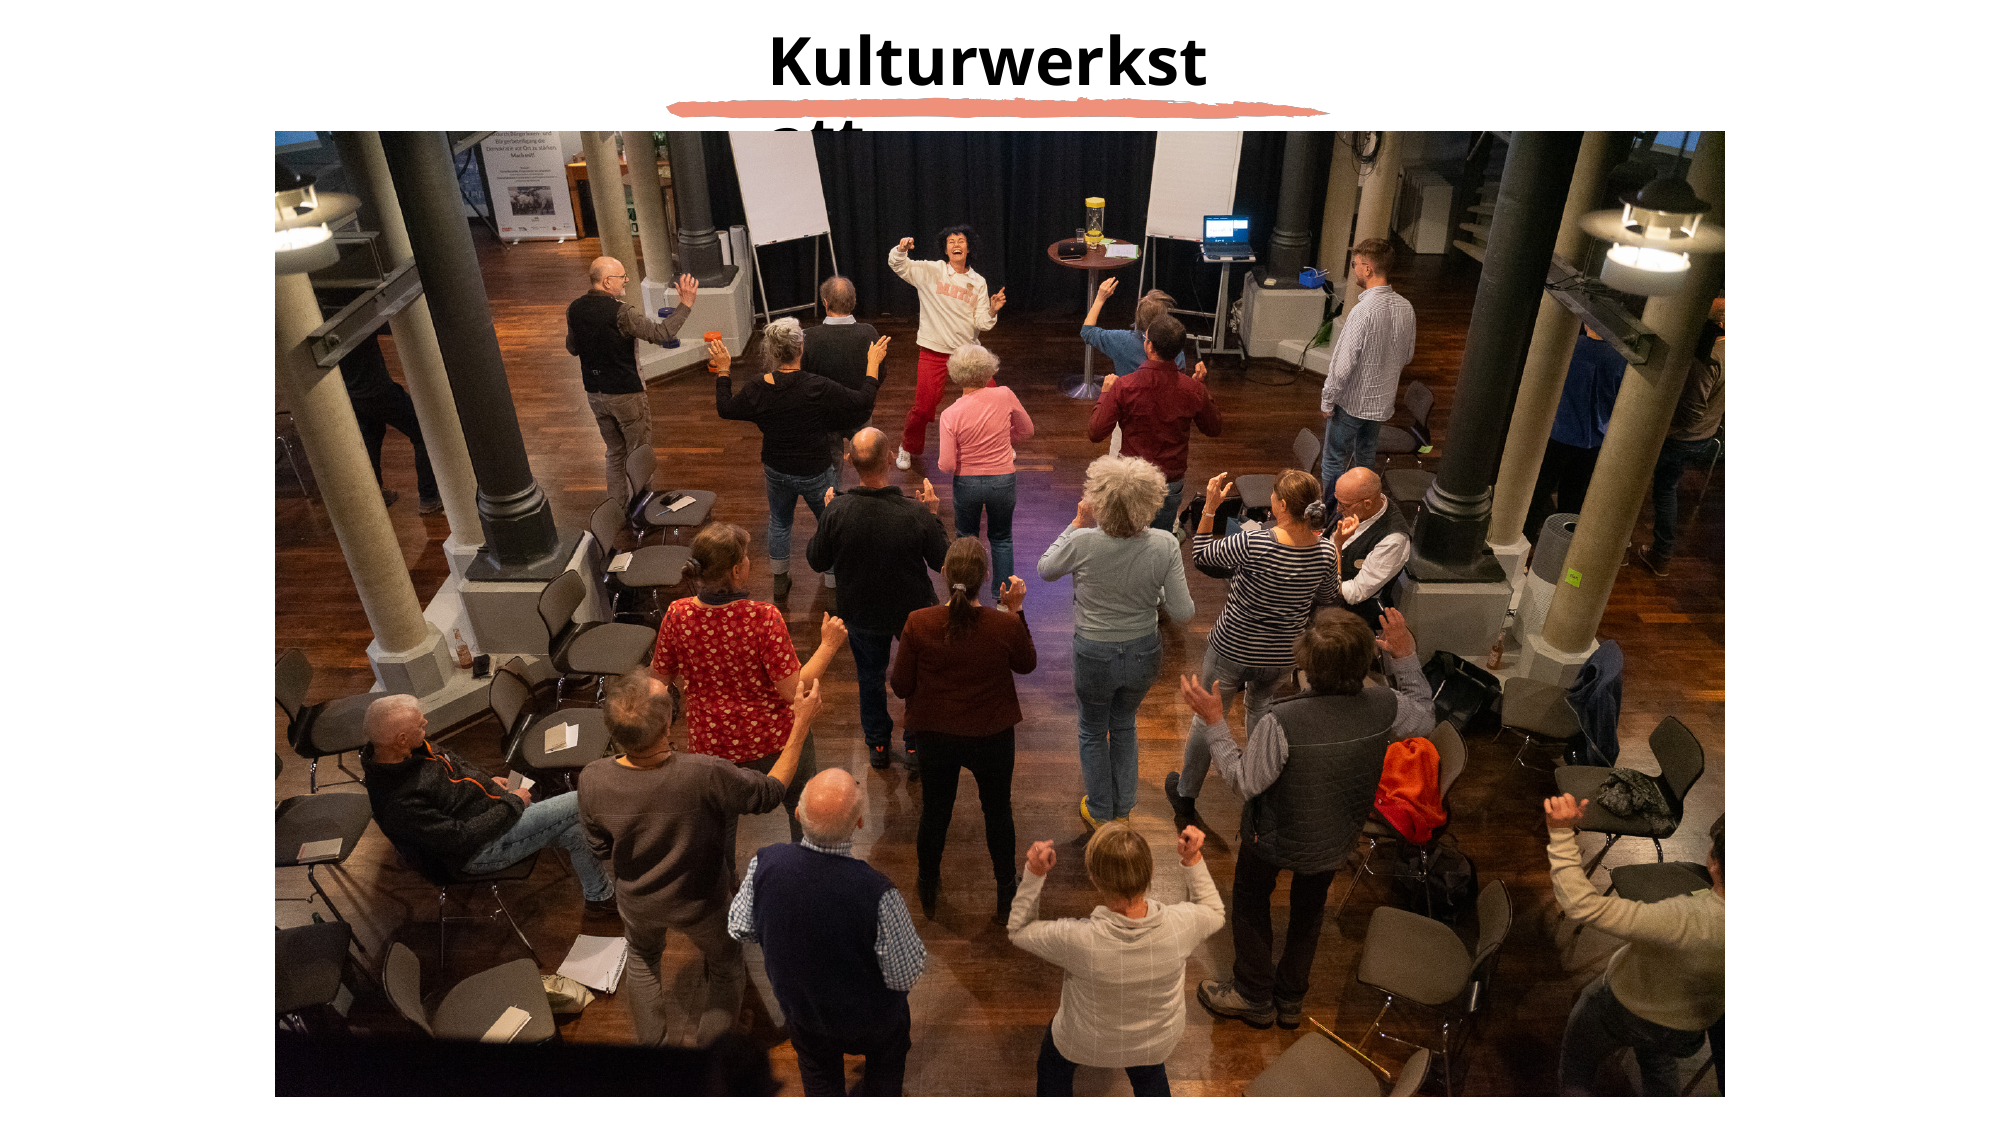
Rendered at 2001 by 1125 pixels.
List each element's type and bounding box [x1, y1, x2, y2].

picture [275, 0, 1725, 1097]
